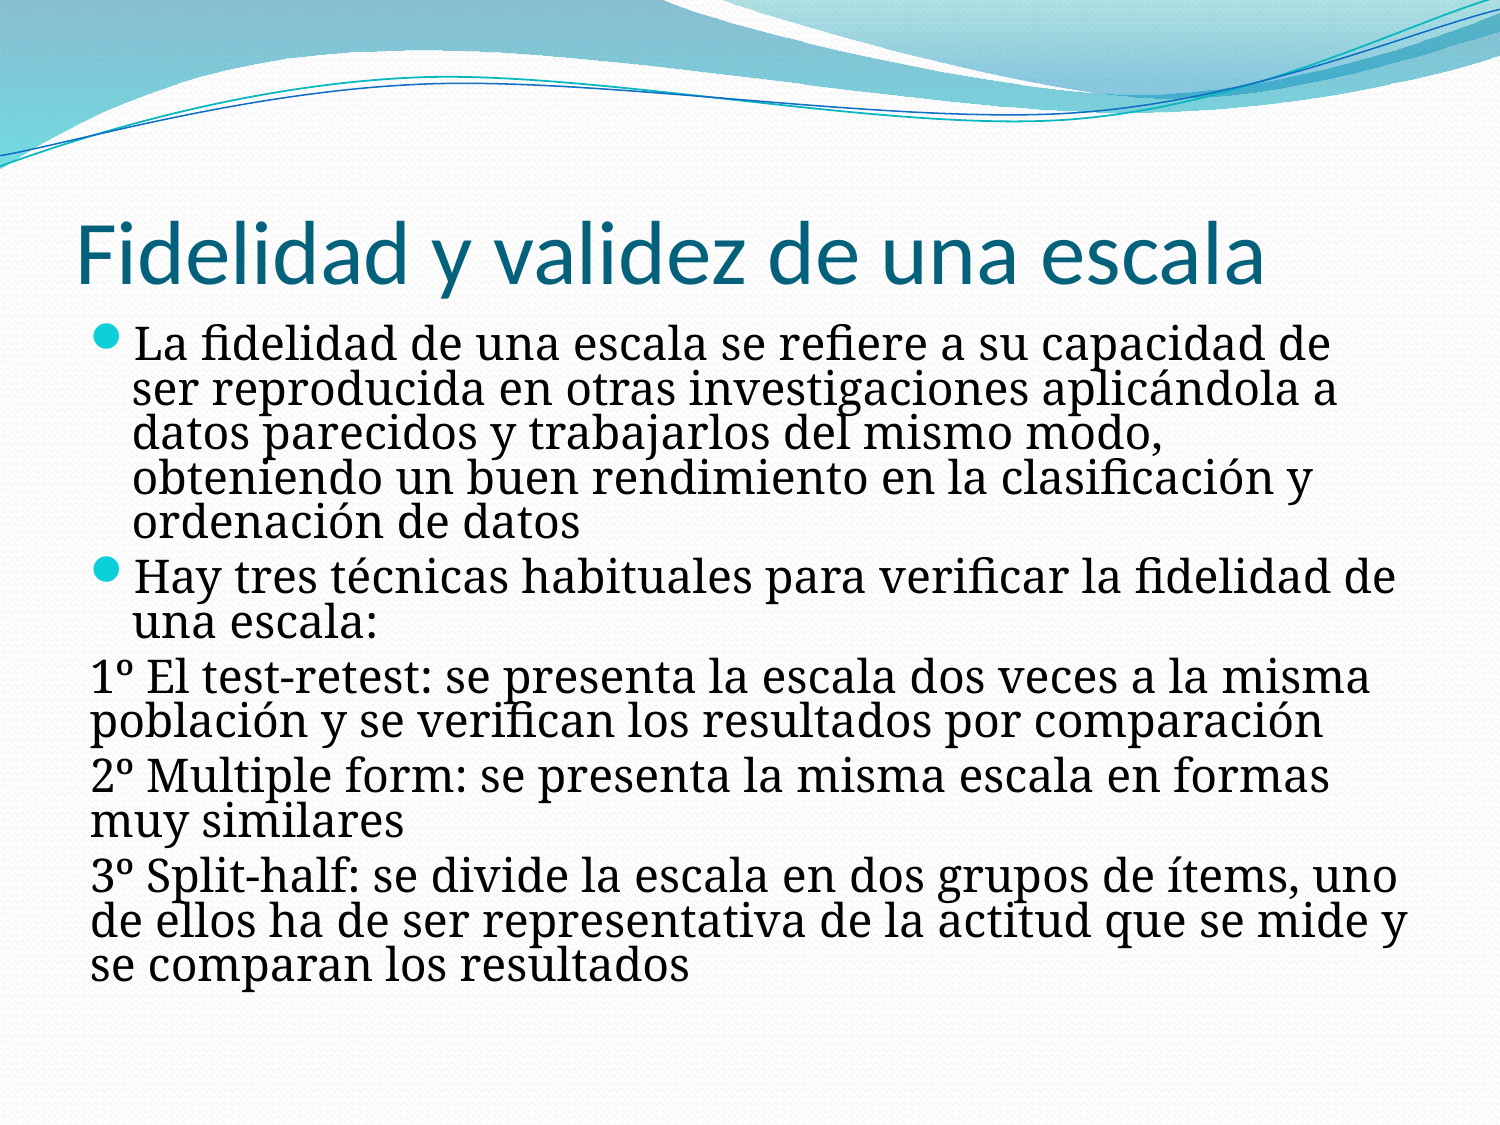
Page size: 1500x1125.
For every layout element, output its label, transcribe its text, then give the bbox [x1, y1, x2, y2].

list La fidelidad de una escala se refiere a su capacidad de ser reproducida en otras investigaciones aplicándola a datos parecidos y trabajarlos del mismo modo, obteniendo un buen rendimiento en la clasificación y ordenación de datos Hay tres técnicas habituales para verificar la fidelidad de una escala: 1º El test-retest: se presenta la escala dos veces a la misma población y se verifican los resultados por comparación 2º Multiple form: se presenta la misma escala en formas muy similares 3º Split-half: se divide la escala en dos grupos de ítems, uno de ellos ha de ser representativa de la actitud que se mide y se comparan los resultados [75, 317, 1425, 1038]
title Fidelidad y validez de una escala [75, 115, 1425, 303]
